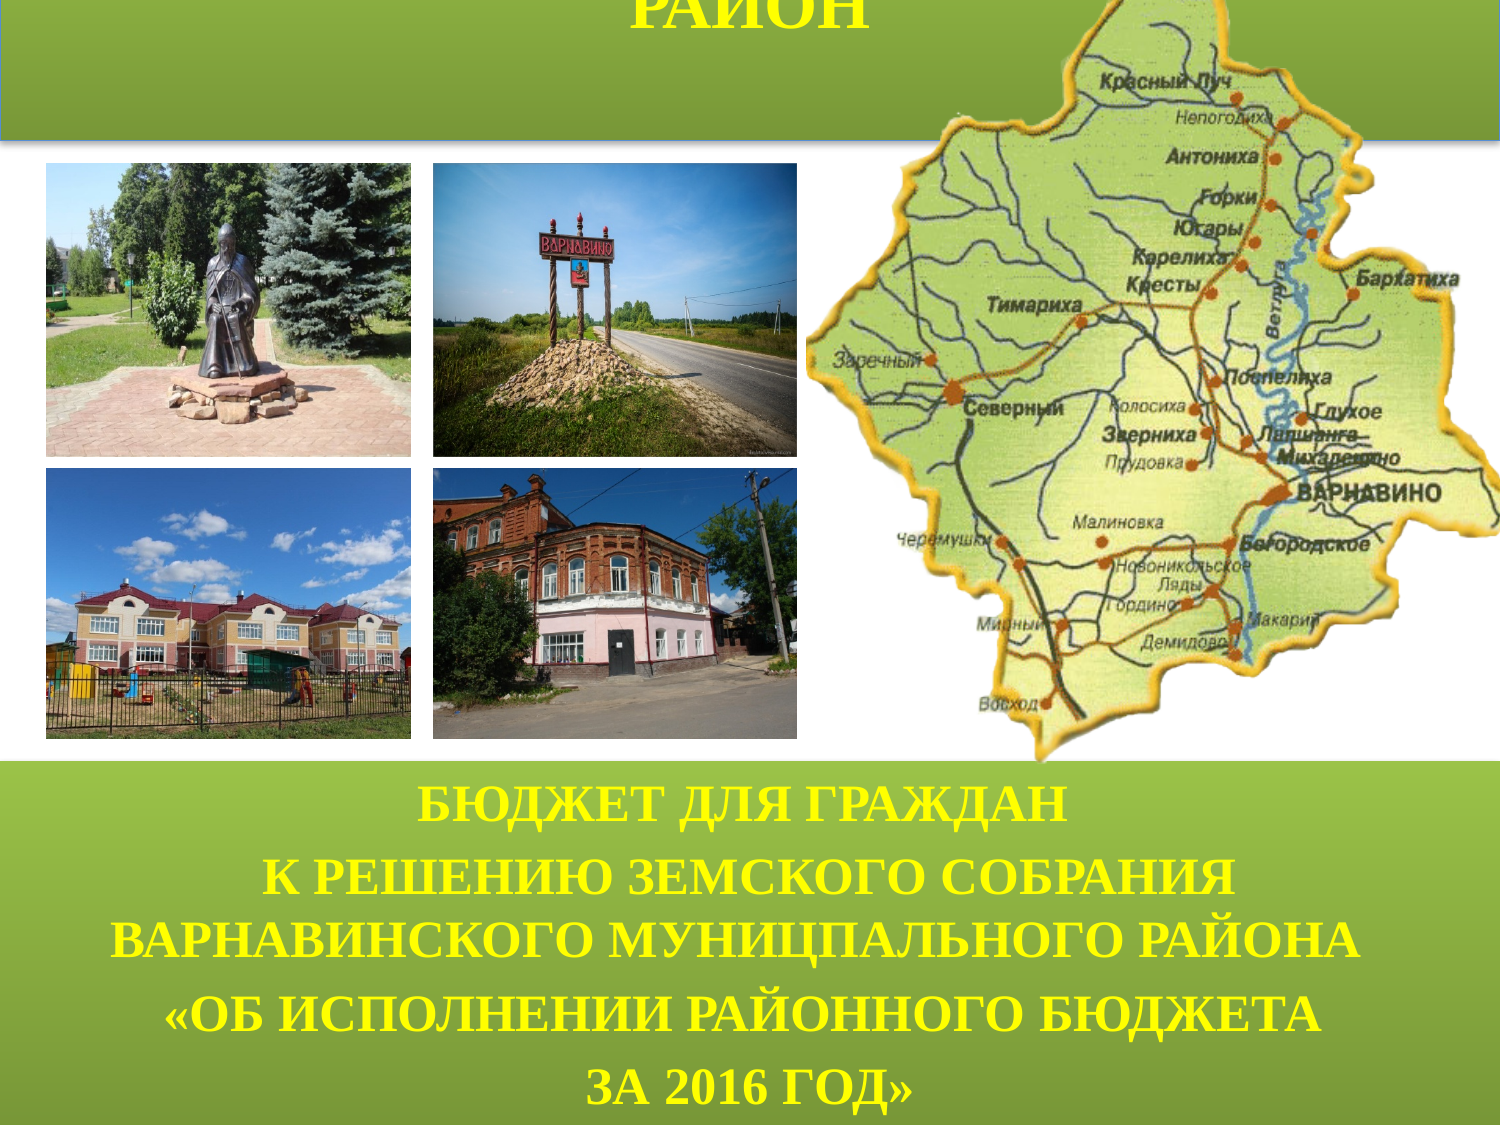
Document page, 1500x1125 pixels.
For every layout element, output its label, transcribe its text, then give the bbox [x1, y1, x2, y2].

picture [805, 0, 1500, 769]
picture [433, 468, 798, 739]
picture [46, 468, 411, 739]
picture [46, 163, 411, 458]
title ВАРНАВИНСКИЙ МУНИЦИПАЛЬНЫЙ РАЙОН [0, 0, 800, 141]
picture [433, 163, 798, 458]
subtitle БЮДЖЕТ ДЛЯ ГРАЖДАН К РЕШЕНИЮ ЗЕМСКОГО СОБРАНИЯ ВАРНАВИНСКОГО МУНИЦПАЛЬНОГО РАЙОНА «ОБ ИСПОЛНЕНИИ РАЙОННОГО БЮДЖЕТА ЗА 2016 ГОД» [0, 761, 1500, 1125]
